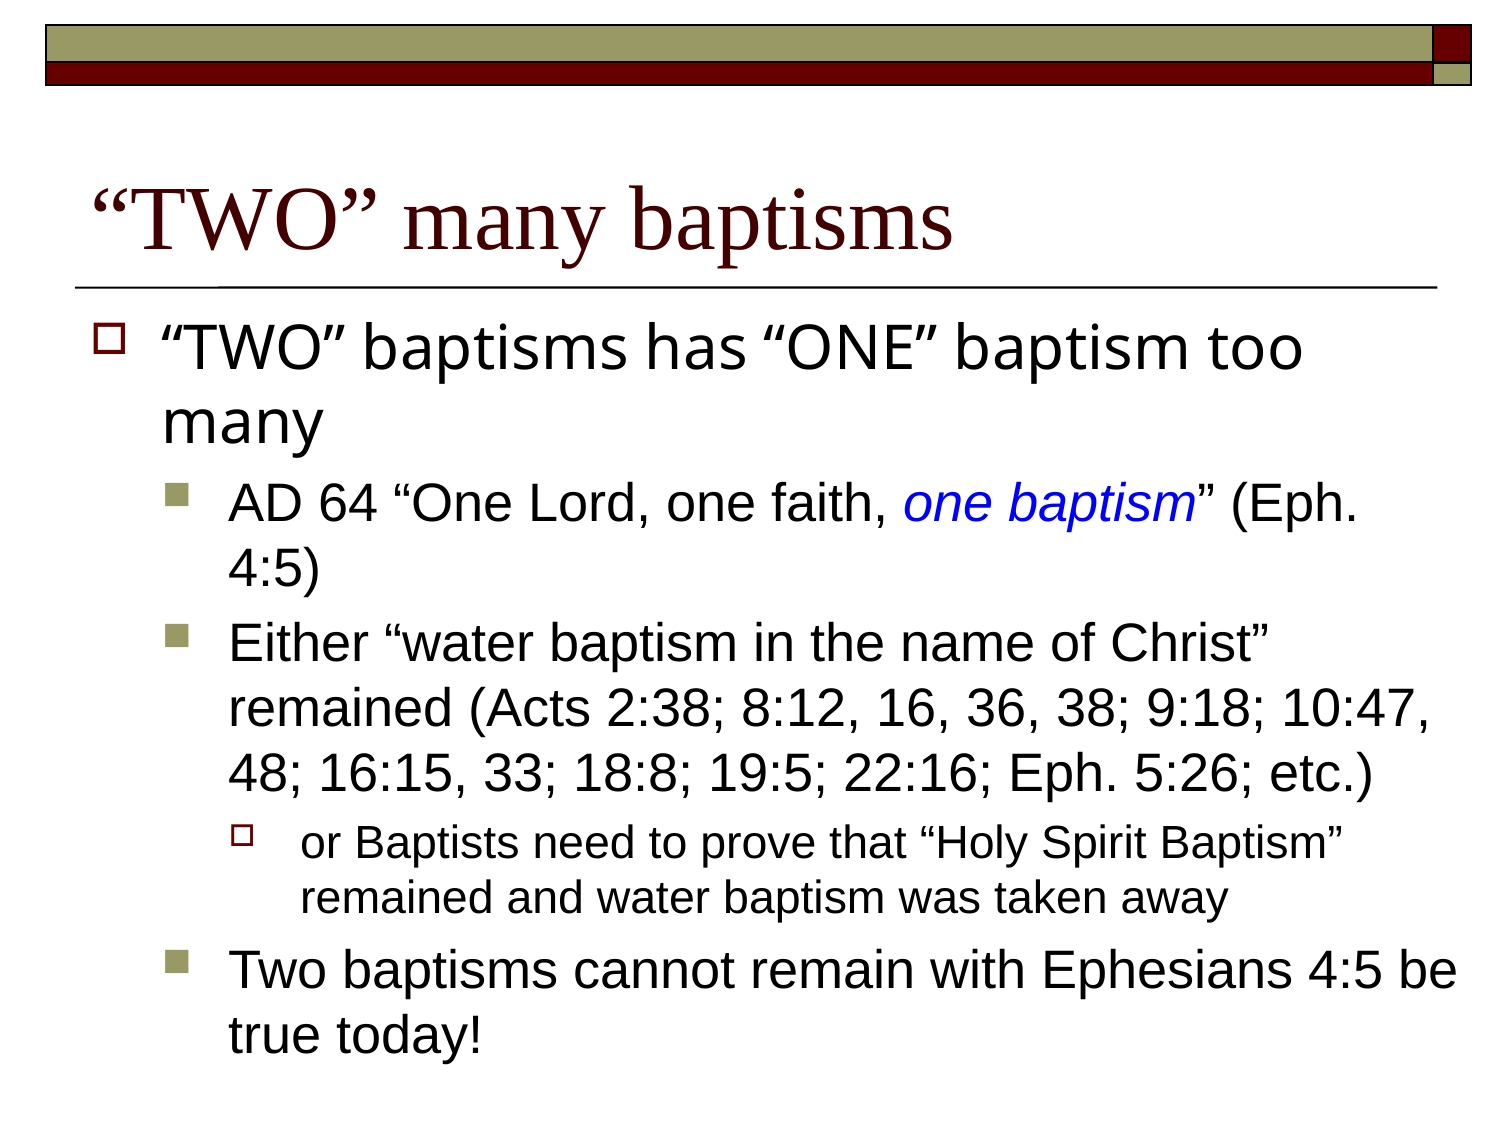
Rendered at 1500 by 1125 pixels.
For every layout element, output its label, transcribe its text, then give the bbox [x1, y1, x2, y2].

list “TWO” baptisms has “ONE” baptism too many AD 64 “One Lord, one faith, one baptism” (Eph. 4:5) Either “water baptism in the name of Christ” remained (Acts 2:38; 8:12, 16, 36, 38; 9:18; 10:47, 48; 16:15, 33; 18:8; 19:5; 22:16; Eph. 5:26; etc.) or Baptists need to prove that “Holy Spirit Baptism” remained and water baptism was taken away Two baptisms cannot remain with Ephesians 4:5 be true today! [75, 299, 1475, 1125]
title “TWO” many baptisms [75, 87, 1425, 275]
